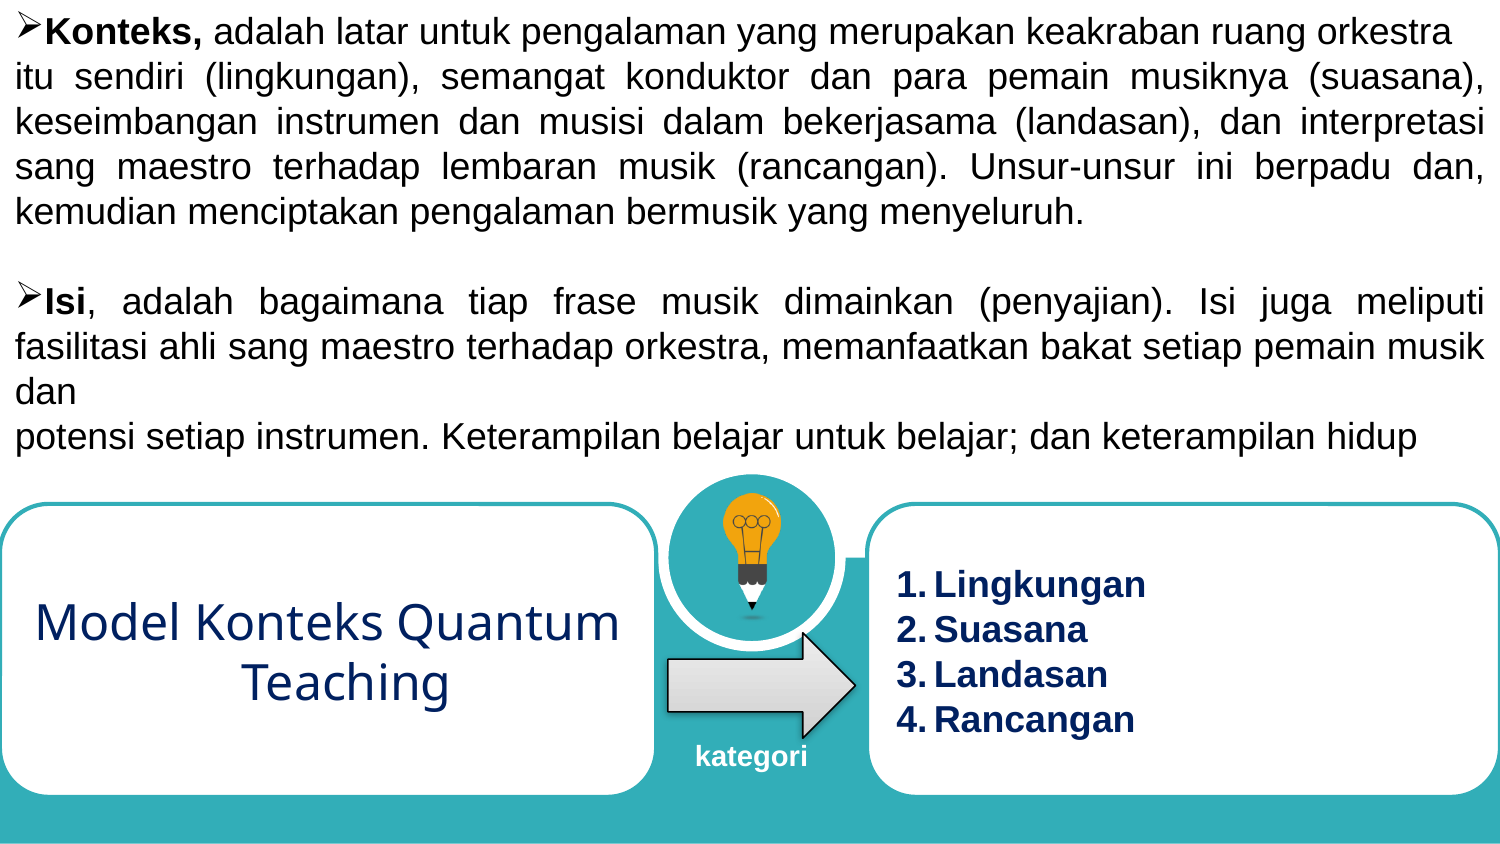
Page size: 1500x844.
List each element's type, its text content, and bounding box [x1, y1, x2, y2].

text_box Lingkungan Suasana Landasan Rancangan [864, 501, 1500, 799]
text_box [667, 632, 857, 739]
text_box Model Konteks Quantum Teaching [0, 501, 659, 799]
picture [723, 493, 781, 622]
text_box kategori [648, 729, 875, 780]
text_box Konteks, adalah latar untuk pengalaman yang merupakan keakraban ruang orkestra itu sendiri (lingkungan), semangat konduktor dan para pemain musiknya (suasana), keseimbangan instrumen dan musisi dalam bekerjasama (landasan), dan interpretasi sang maestro terhadap lembaran musik (rancangan). Unsur-unsur ini berpadu dan, kemudian menciptakan pengalaman bermusik yang menyeluruh. Isi, adalah bagaimana tiap frase musik dimainkan (penyajian). Isi juga meliputi fasilitasi ahli sang maestro terhadap orkestra, memanfaatkan bakat setiap pemain musik dan potensi setiap instrumen. Keterampilan belajar untuk belajar; dan keterampilan hidup [0, 0, 1500, 465]
